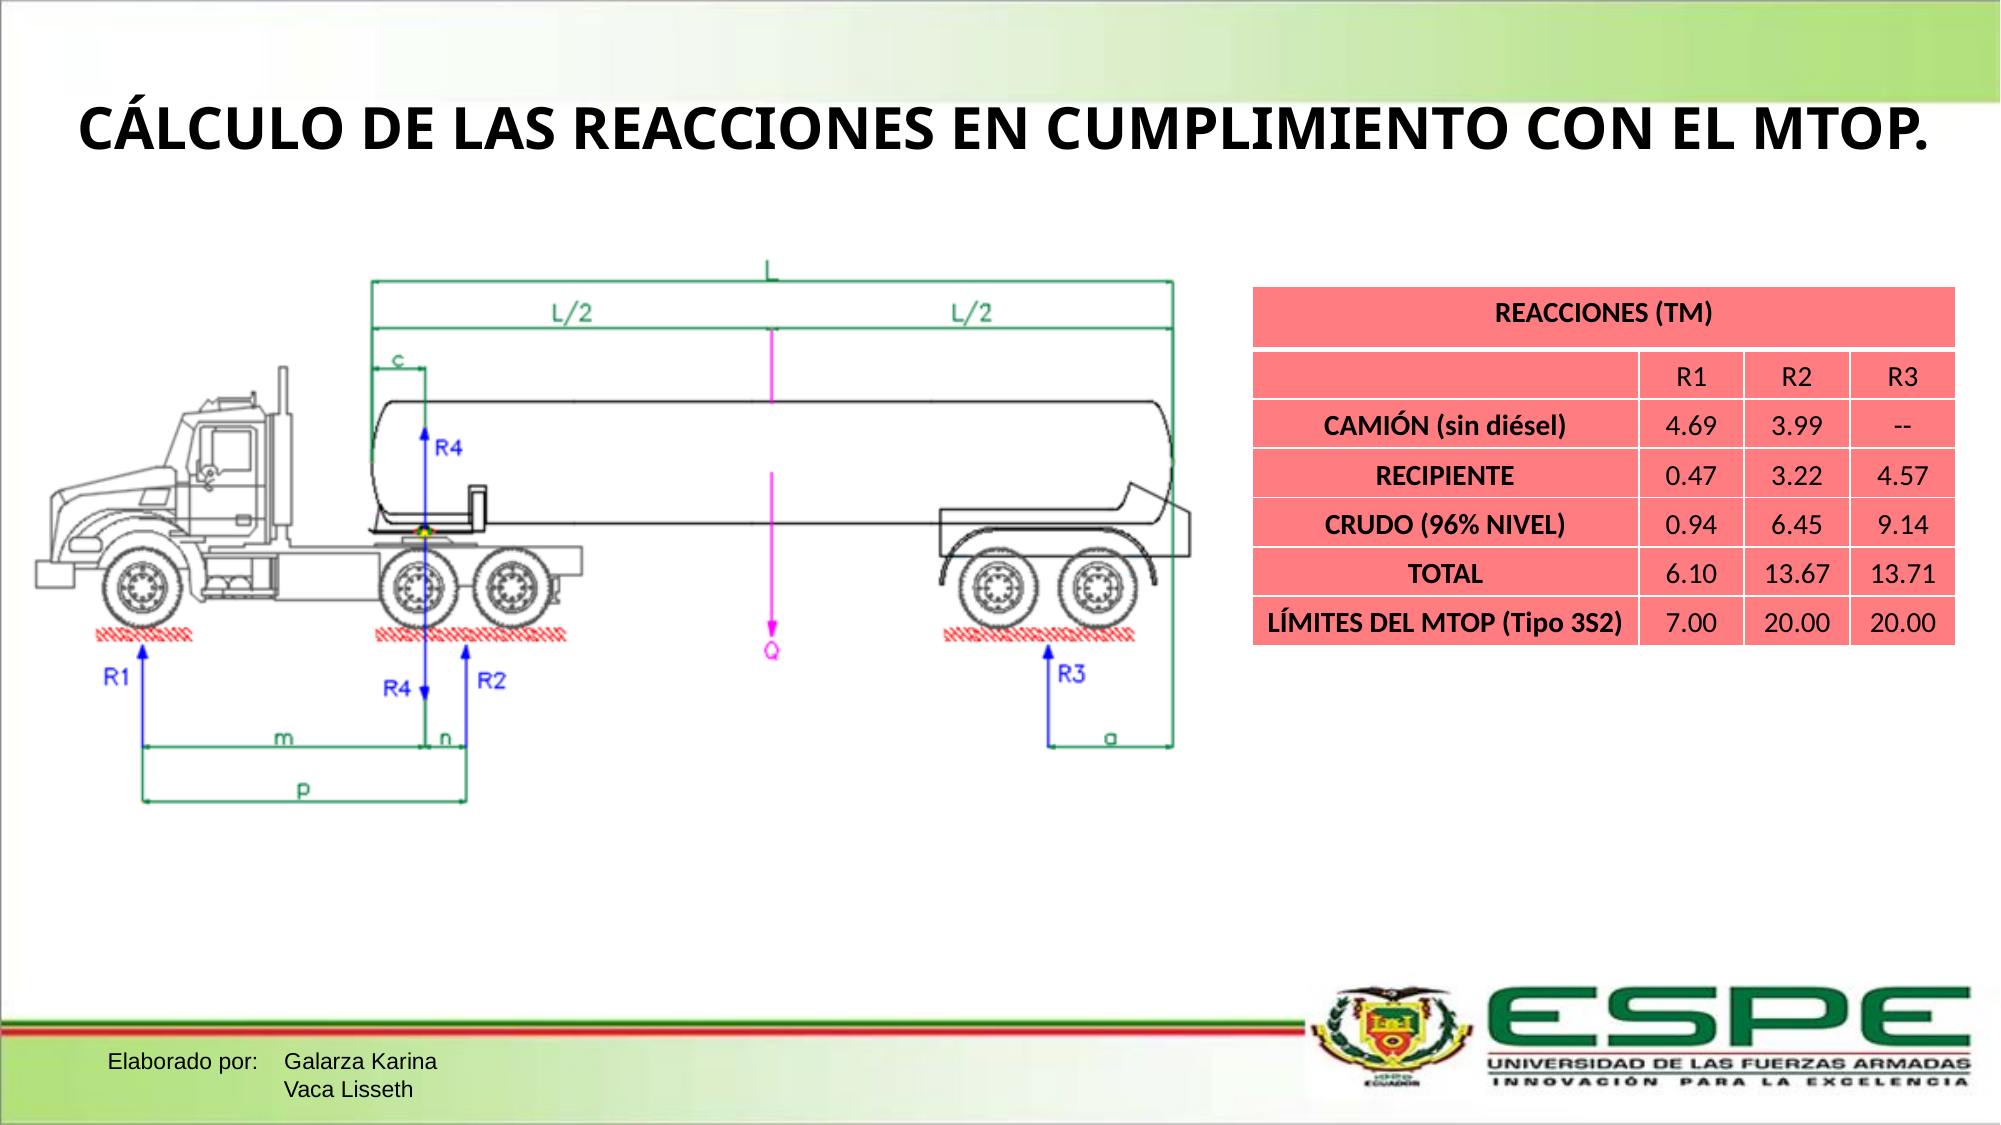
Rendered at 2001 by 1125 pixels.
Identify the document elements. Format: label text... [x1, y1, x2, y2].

table_cell 0.47 [1640, 449, 1743, 497]
table_cell R2 [1745, 352, 1849, 398]
table_cell 9.14 [1851, 498, 1955, 546]
table_cell R3 [1851, 352, 1955, 398]
table_cell 3.22 [1745, 449, 1849, 497]
table_cell 4.69 [1640, 400, 1743, 447]
table_cell RECIPIENTE [1253, 449, 1638, 497]
table_cell 3.99 [1745, 400, 1849, 447]
table_cell CRUDO (96% NIVEL) [1253, 498, 1638, 546]
table_cell 6.10 [1640, 548, 1743, 595]
picture [0, 0, 2001, 1125]
table_cell R1 [1640, 352, 1743, 398]
table_cell 20.00 [1745, 597, 1849, 645]
table_cell 7.00 [1640, 597, 1743, 645]
table_cell 0.94 [1640, 498, 1743, 546]
table_cell 6.45 [1745, 498, 1849, 546]
title CÁLCULO DE LAS REACCIONES EN CUMPLIMIENTO CON EL MTOP. [56, 90, 1953, 281]
table_cell TOTAL [1253, 548, 1638, 595]
table_cell -- [1851, 400, 1955, 447]
table_cell 13.71 [1851, 548, 1955, 595]
table_cell 4.57 [1851, 449, 1955, 497]
table_cell [1253, 352, 1638, 398]
table_cell CAMIÓN (sin diésel) [1253, 400, 1638, 447]
text_box Elaborado por: Galarza Karina Vaca Lisseth [92, 1039, 632, 1109]
table_cell 13.67 [1745, 548, 1849, 595]
table_header REACCIONES (TM) [1253, 287, 1955, 347]
table_cell 20.00 [1851, 597, 1955, 645]
table_cell LÍMITES DEL MTOP (Tipo 3S2) [1253, 597, 1638, 645]
